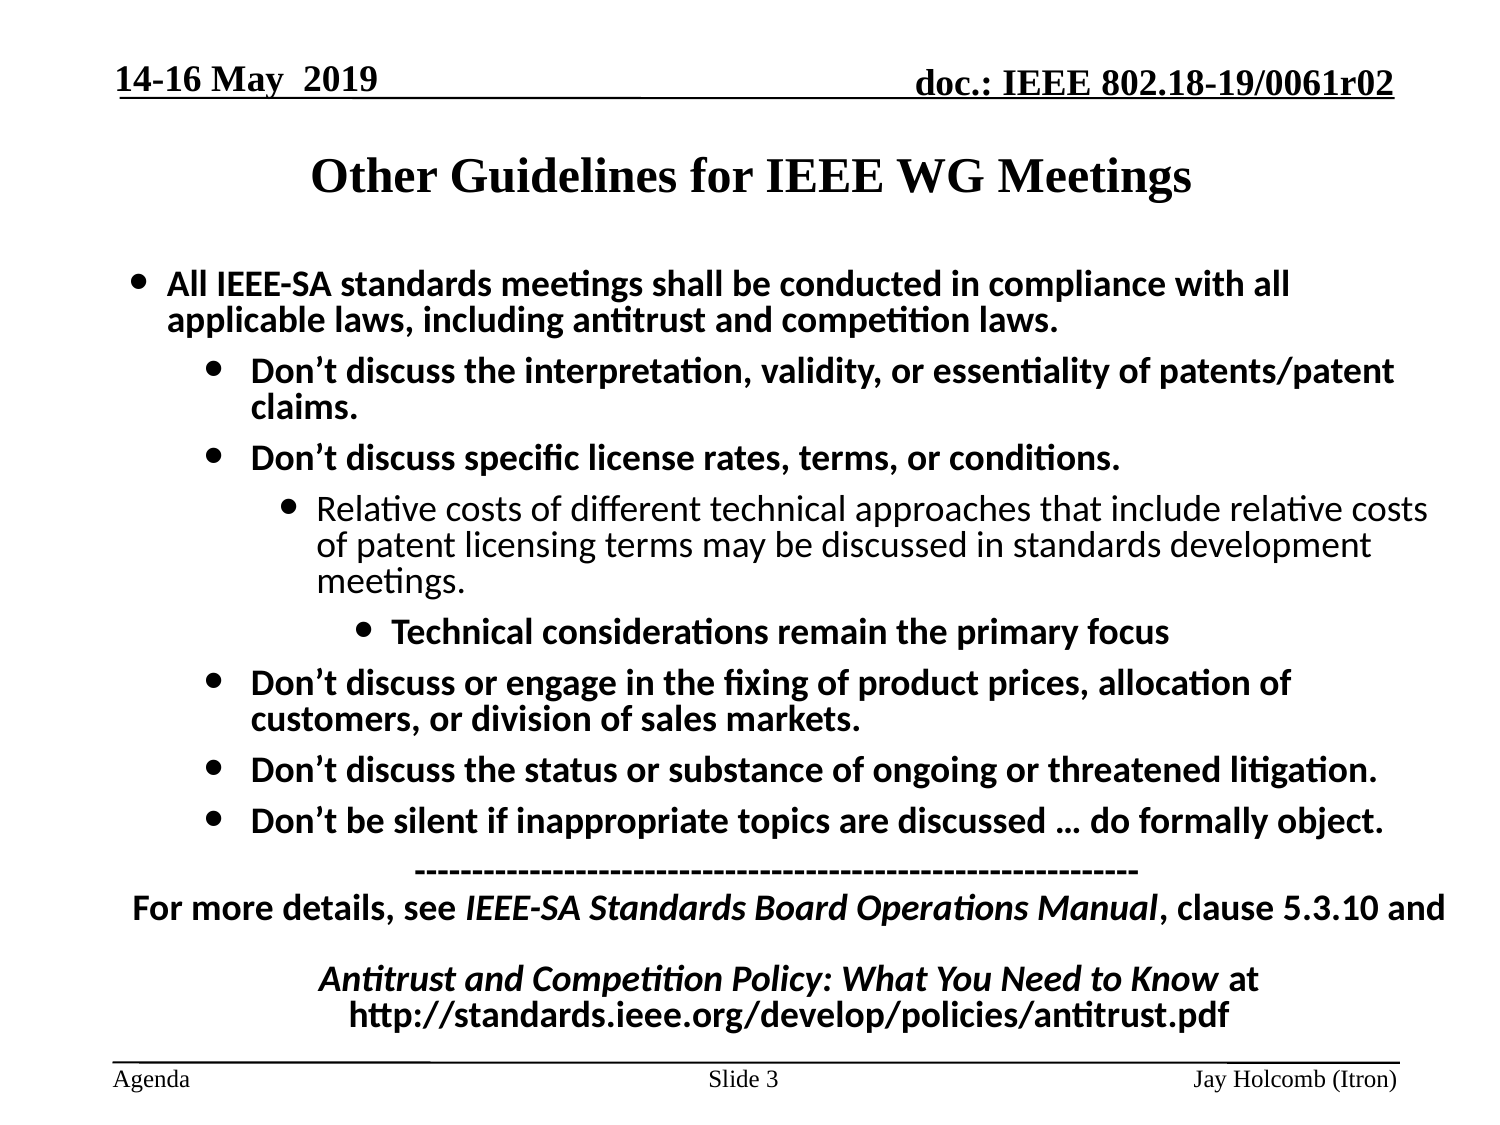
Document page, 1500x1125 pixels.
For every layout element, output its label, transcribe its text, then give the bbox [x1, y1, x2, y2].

footer Jay Holcomb (Itron) [874, 1063, 1398, 1093]
title Other Guidelines for IEEE WG Meetings [105, 163, 1398, 246]
slide_number Slide 3 [687, 1061, 800, 1123]
text_box All IEEE-SA standards meetings shall be conducted in compliance with all applicable laws, including antitrust and competition laws. Don’t discuss the interpretation, validity, or essentiality of patents/patent claims. Don’t discuss specific license rates, terms, or conditions. Relative costs of different technical approaches that include relative costs of patent licensing terms may be discussed in standards development meetings. Technical considerations remain the primary focus Don’t discuss or engage in the fixing of product prices, allocation of customers, or division of sales markets. Don’t discuss the status or substance of ongoing or threatened litigation. Don’t be silent if inappropriate topics are discussed … do formally object. --------------------------------------------------------------- For more details, see IEEE-SA Standards Board Operations Manual, clause 5.3.10 and Antitrust and Competition Policy: What You Need to Know at http://standards.ieee.org/develop/policies/antitrust.pdf [114, 224, 1465, 1063]
text_box [87, 37, 1438, 163]
